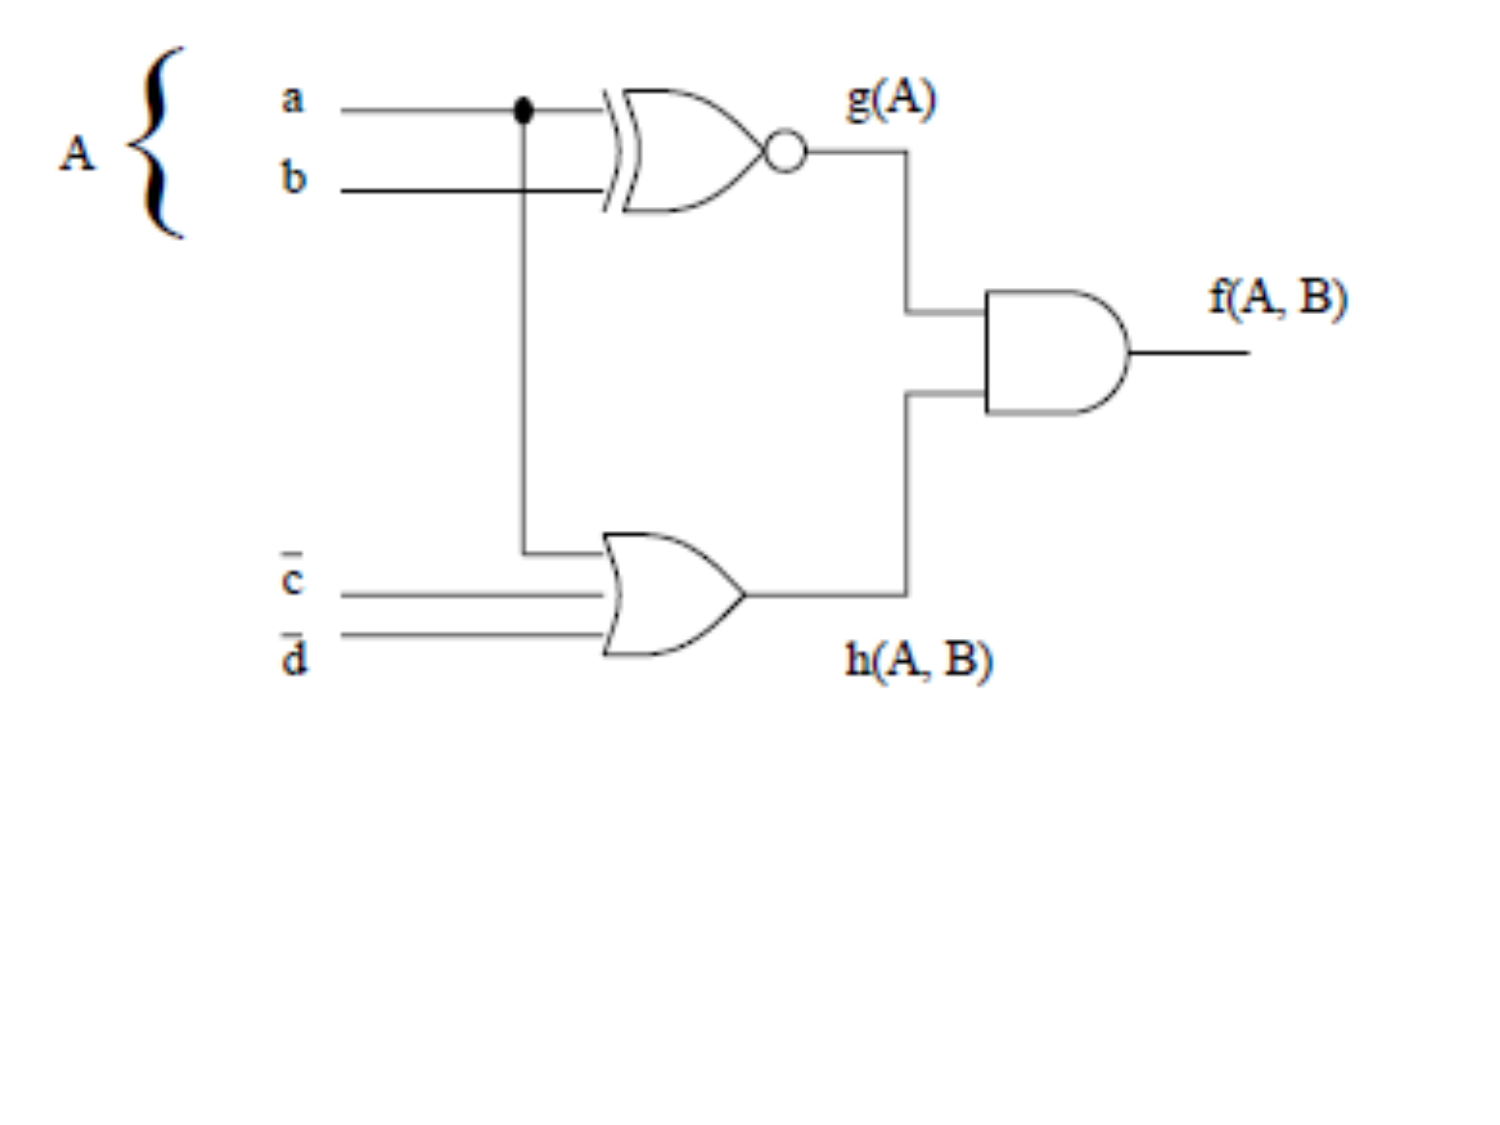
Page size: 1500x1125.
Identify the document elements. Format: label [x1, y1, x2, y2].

picture [4, 0, 1425, 713]
